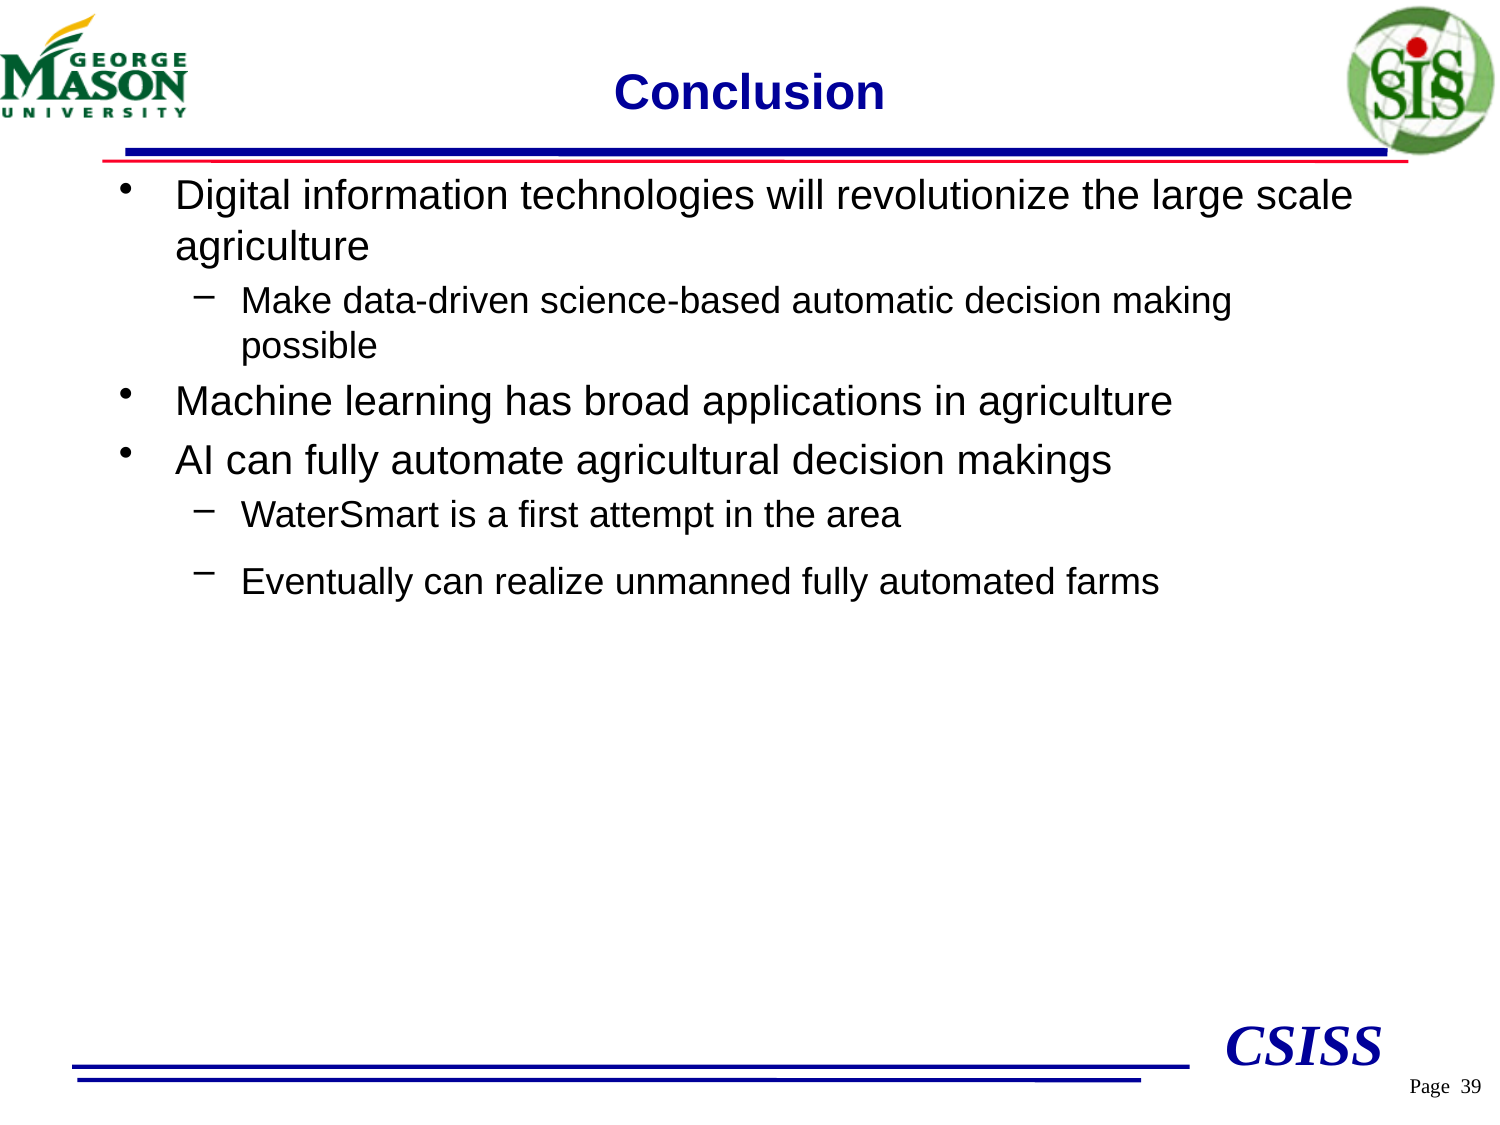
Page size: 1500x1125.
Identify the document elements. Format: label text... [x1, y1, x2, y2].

title Conclusion [112, 33, 1388, 146]
list Digital information technologies will revolutionize the large scale agriculture Make data-driven science-based automatic decision making possible Machine learning has broad applications in agriculture AI can fully automate agricultural decision makings WaterSmart is a first attempt in the area Eventually can realize unmanned fully automated farms [104, 160, 1380, 1009]
picture [0, 0, 188, 125]
picture [1340, 0, 1500, 160]
